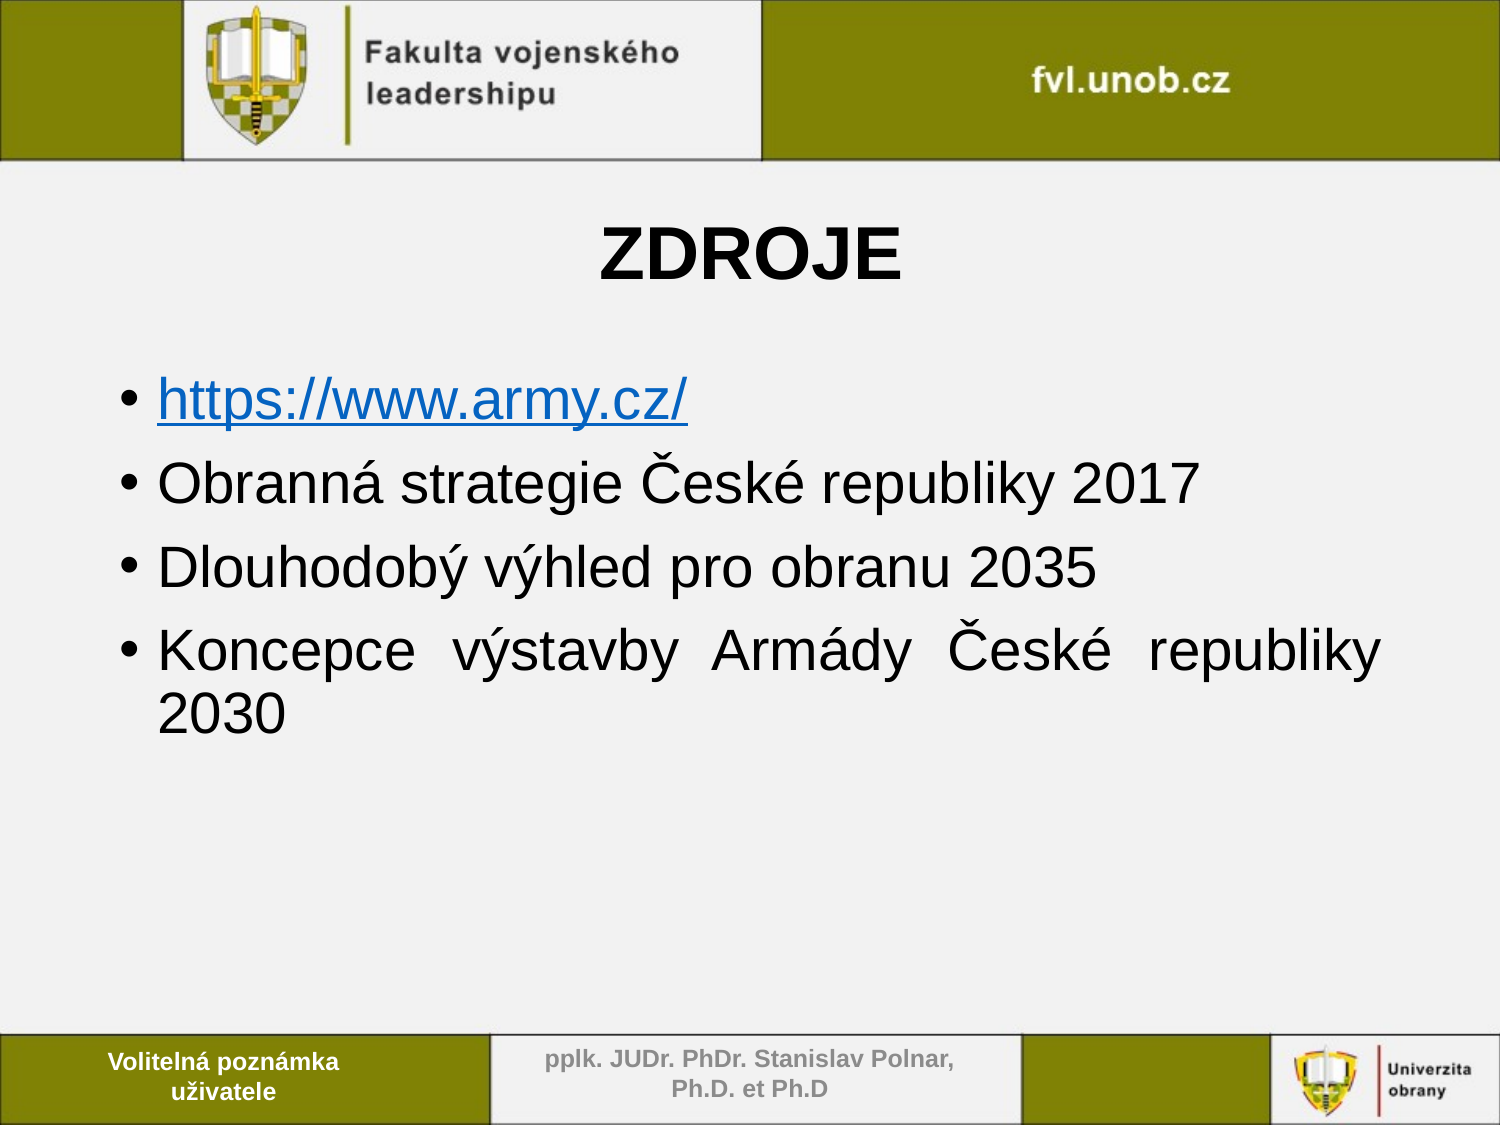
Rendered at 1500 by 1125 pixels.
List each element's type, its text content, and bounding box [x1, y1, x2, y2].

title ZDROJE [104, 146, 1399, 361]
picture [0, 0, 1500, 1125]
footer pplk. JUDr. PhDr. Stanislav Polnar, Ph.D. et Ph.D [496, 1042, 1004, 1103]
list https://www.army.cz/ Obranná strategie České republiky 2017 Dlouhodobý výhled pro obranu 2035 Koncepce výstavby Armády České republiky 2030 [104, 361, 1399, 950]
slide_number Volitelná poznámka uživatele [55, 1045, 393, 1106]
